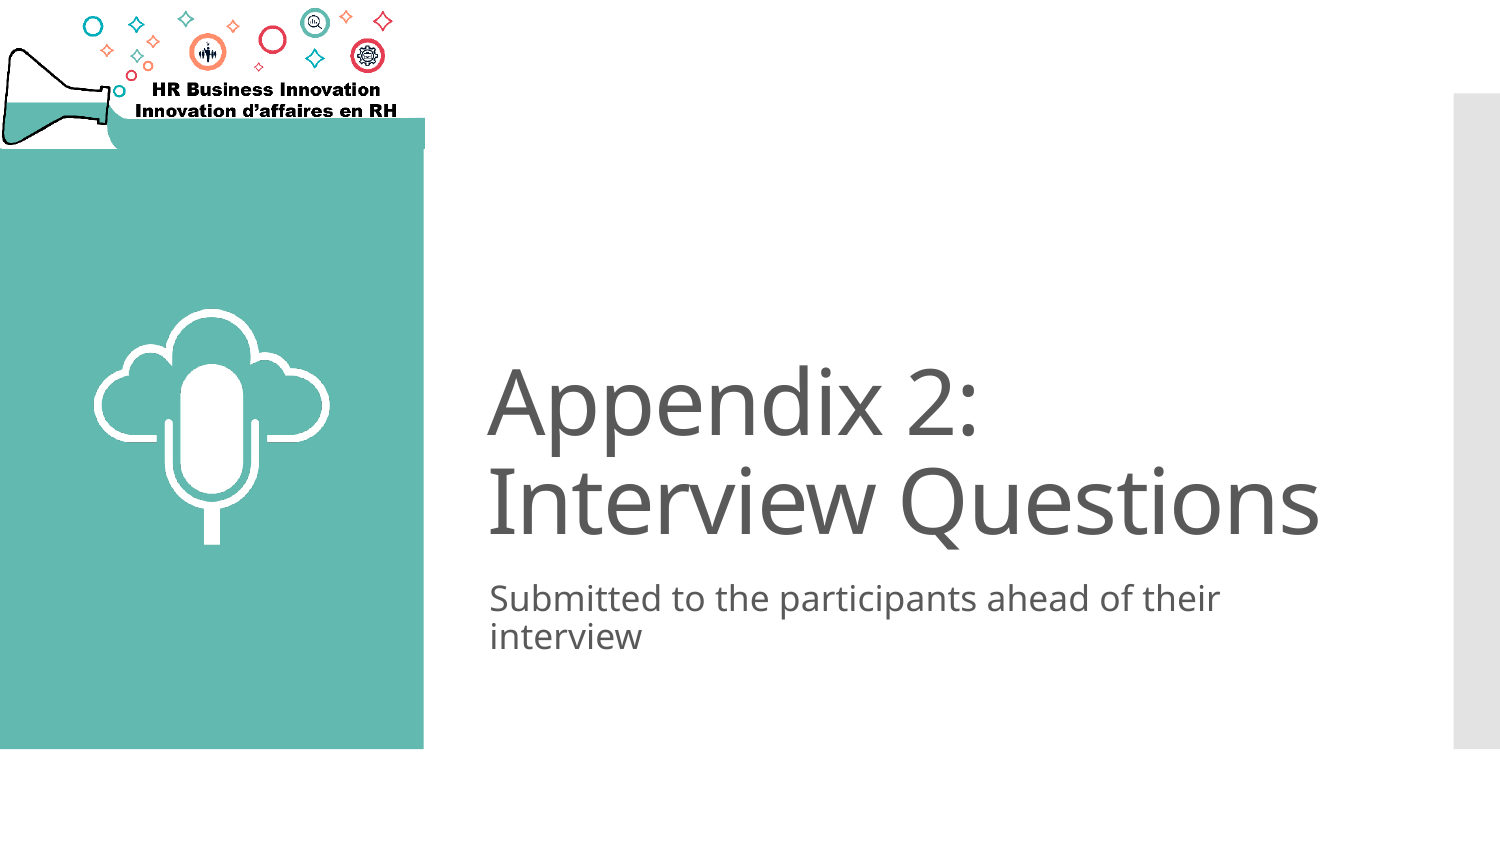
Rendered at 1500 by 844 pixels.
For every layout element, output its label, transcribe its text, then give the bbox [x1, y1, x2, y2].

picture [29, 244, 394, 610]
picture [0, 0, 425, 149]
title Appendix 2: Interview Questions [475, 159, 1376, 561]
list Submitted to the participants ahead of their interview [478, 574, 1379, 688]
